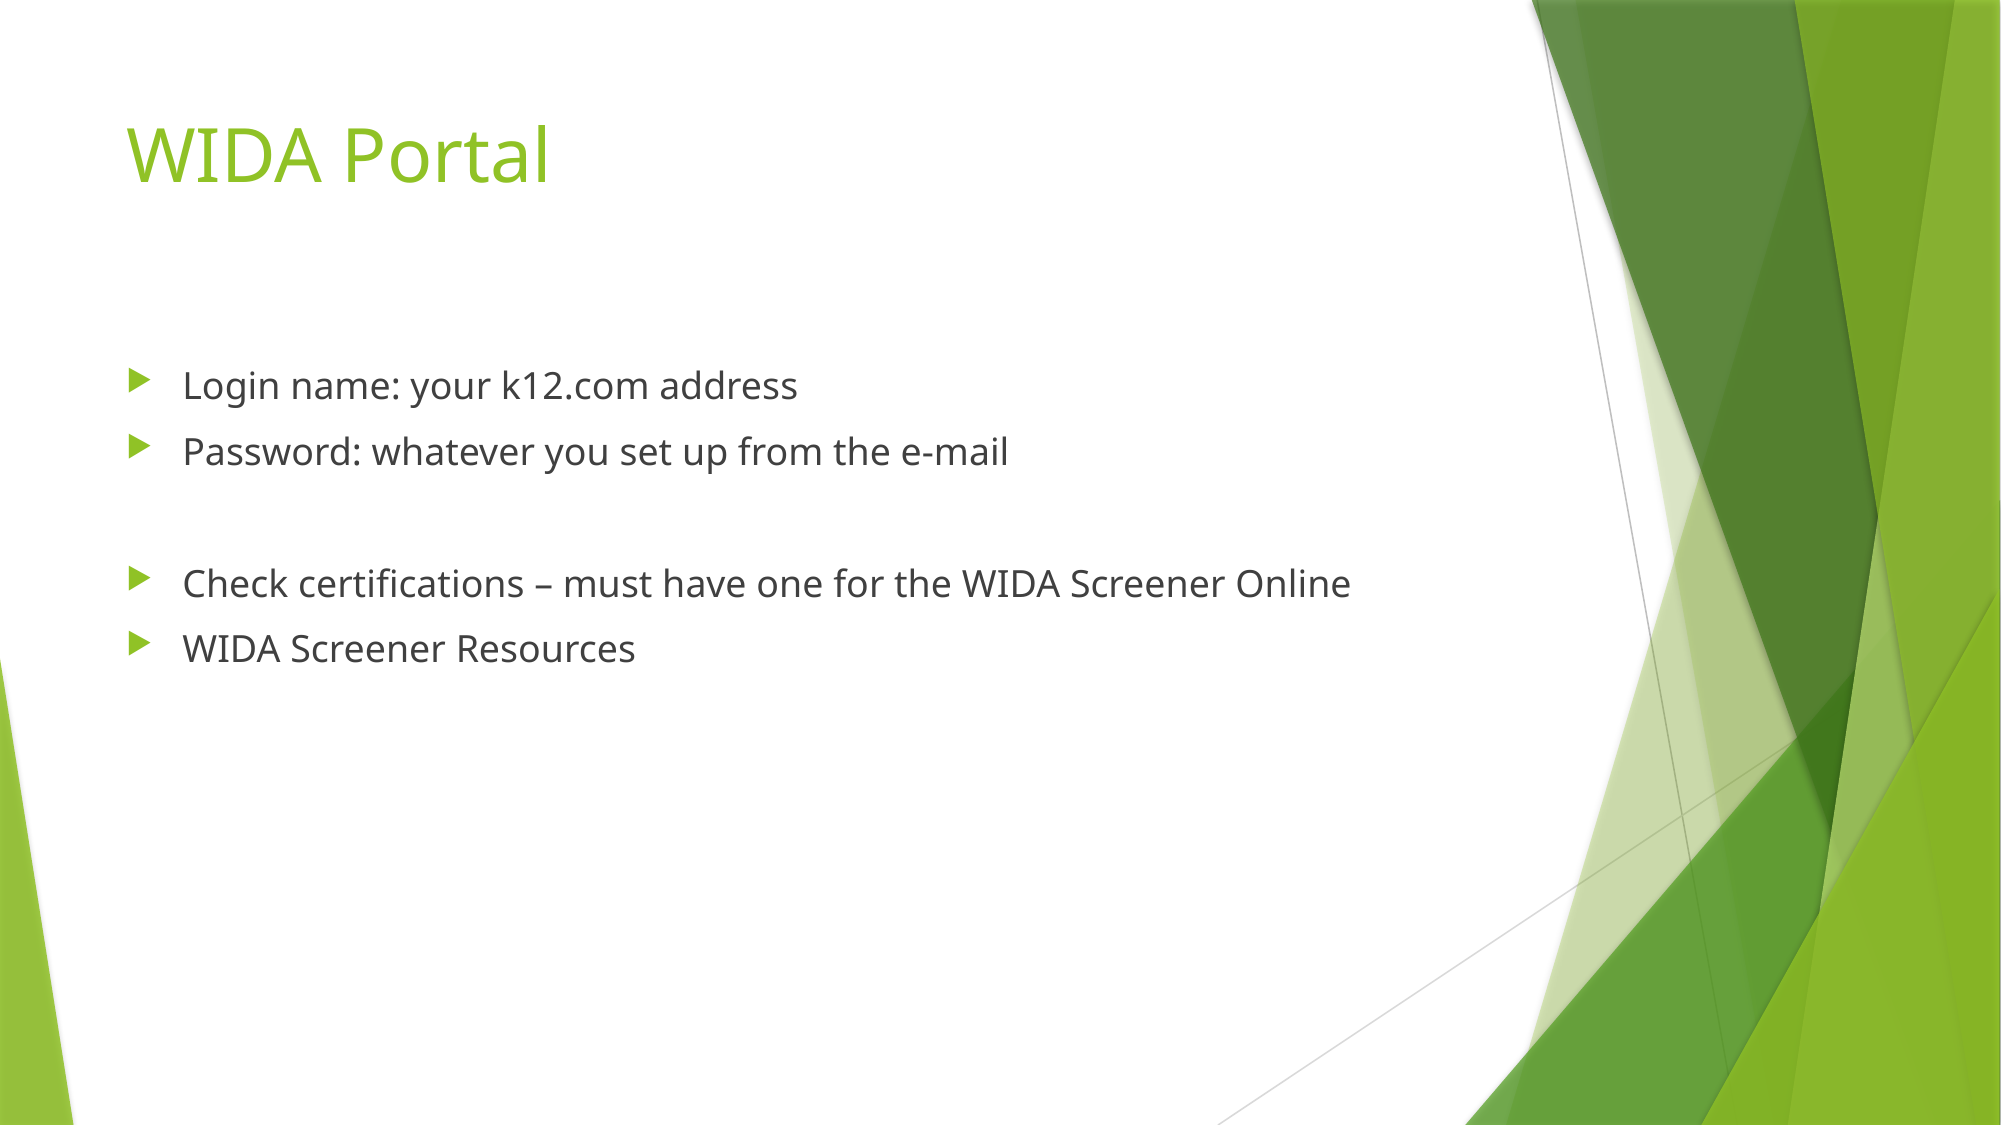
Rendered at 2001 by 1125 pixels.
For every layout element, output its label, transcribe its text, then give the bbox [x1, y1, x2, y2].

list Login name: your k12.com address Password: whatever you set up from the e-mail Check certifications – must have one for the WIDA Screener Online WIDA Screener Resources [111, 354, 1522, 992]
title WIDA Portal [111, 99, 1522, 317]
